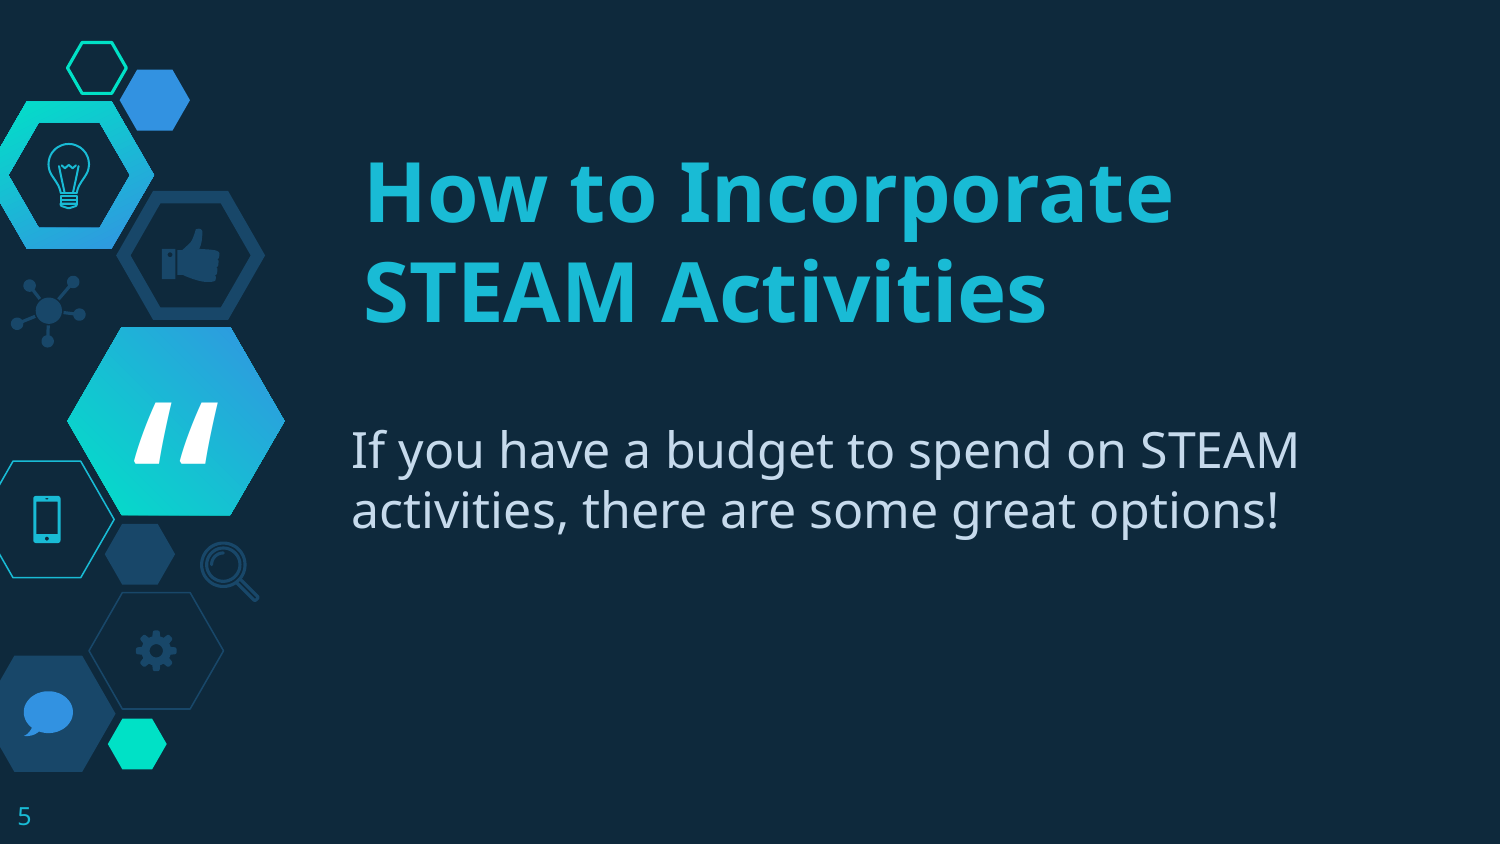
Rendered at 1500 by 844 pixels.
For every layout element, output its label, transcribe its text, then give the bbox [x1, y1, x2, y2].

slide_number ‹#› [2, 785, 93, 844]
list If you have a budget to spend on STEAM activities, there are some great options! [336, 367, 1368, 591]
title How to Incorporate STEAM Activities [348, 164, 1399, 355]
